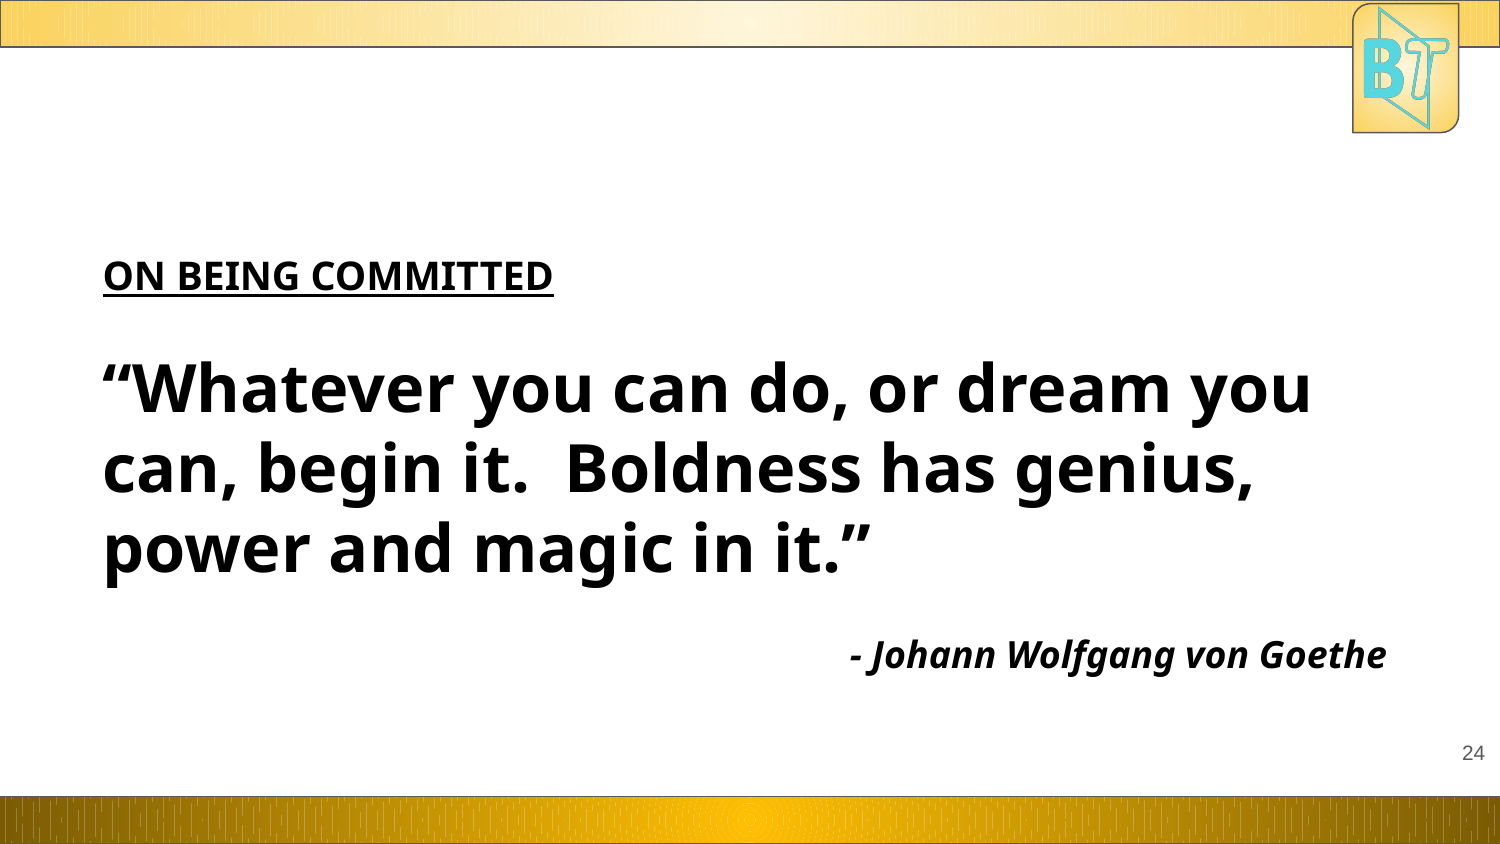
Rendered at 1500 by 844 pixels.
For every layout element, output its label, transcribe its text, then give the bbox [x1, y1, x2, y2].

text_box ON BEING COMMITTED “Whatever you can do, or dream you can, begin it. Boldness has genius, power and magic in it.” - Johann Wolfgang von Goethe [87, 243, 1403, 605]
picture [1360, 4, 1451, 132]
slide_number 24 [1410, 731, 1500, 797]
